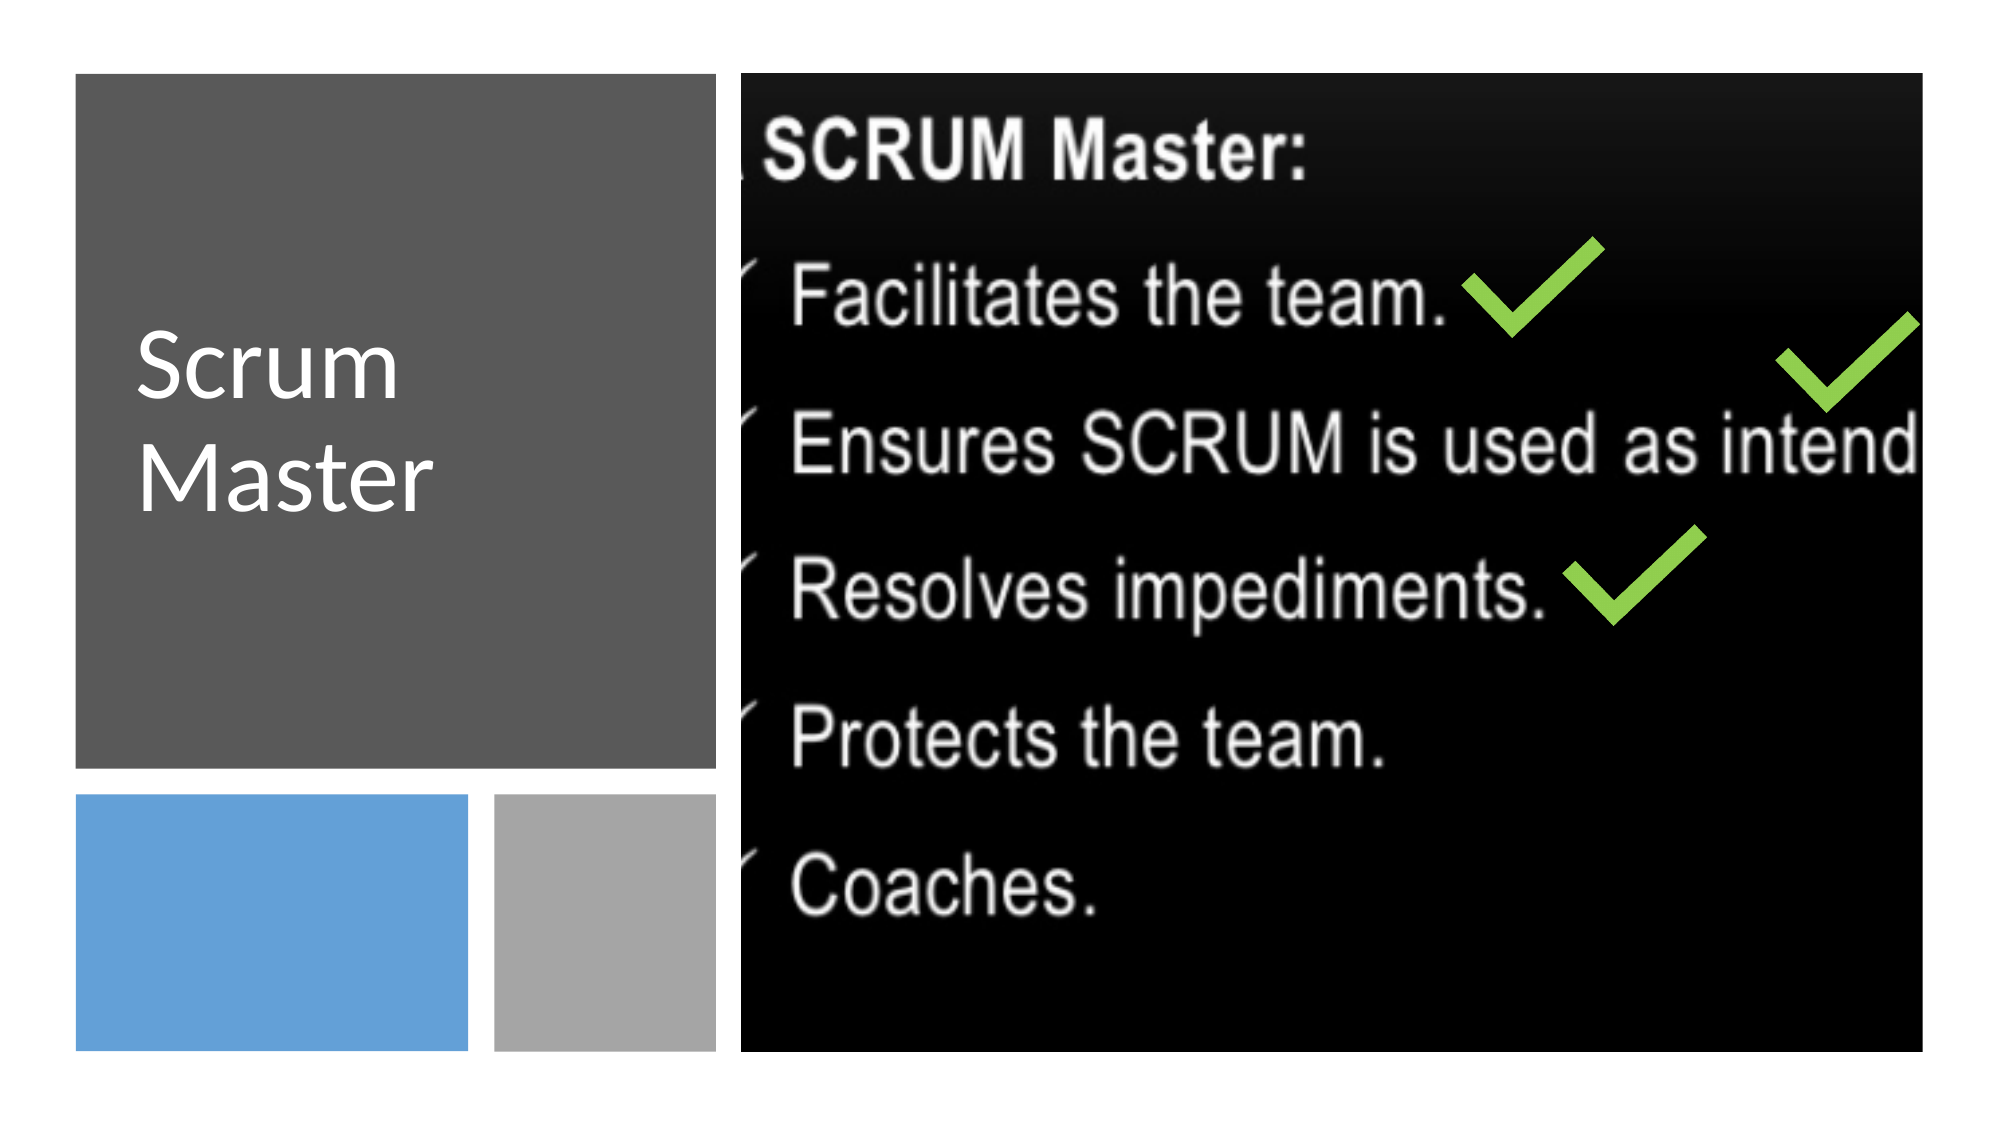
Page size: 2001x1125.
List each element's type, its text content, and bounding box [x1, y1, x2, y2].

text_box [75, 794, 469, 1052]
picture [1772, 286, 1923, 437]
title Scrum Master [120, 152, 672, 690]
picture [1559, 499, 1711, 650]
text_box [75, 73, 716, 769]
text_box [494, 794, 716, 1052]
picture [1457, 211, 1609, 362]
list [740, 73, 1923, 1052]
